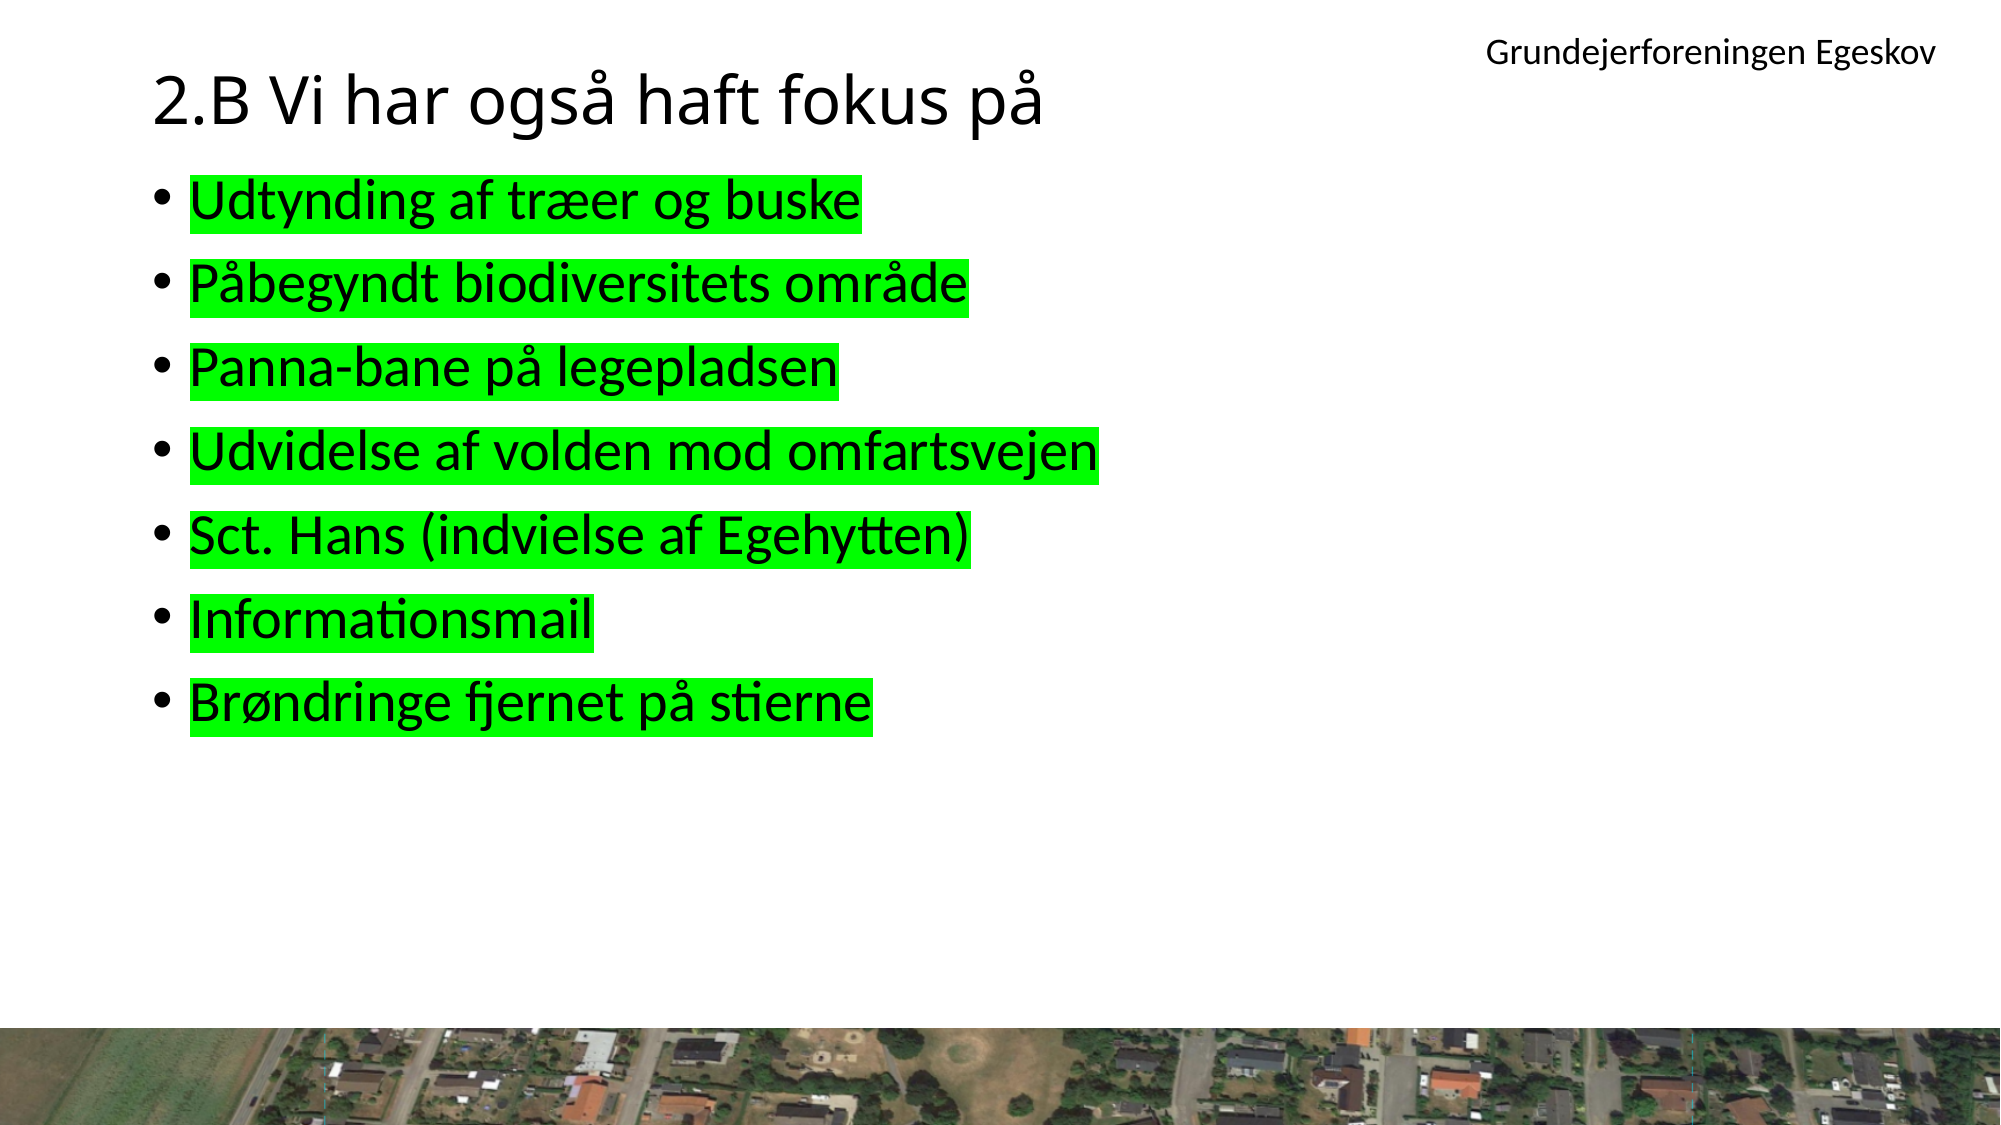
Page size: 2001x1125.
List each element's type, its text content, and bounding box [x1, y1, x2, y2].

text_box Grundejerforeningen Egeskov [1471, 19, 1979, 80]
list Udtynding af træer og buske Påbegyndt biodiversitets område Panna-bane på legepladsen Udvidelse af volden mod omfartsvejen Sct. Hans (indvielse af Egehytten) Informationsmail Brøndringe fjernet på stierne [137, 161, 1863, 1028]
picture [0, 1028, 2000, 1125]
title 2.B Vi har også haft fokus på [137, 59, 1863, 146]
